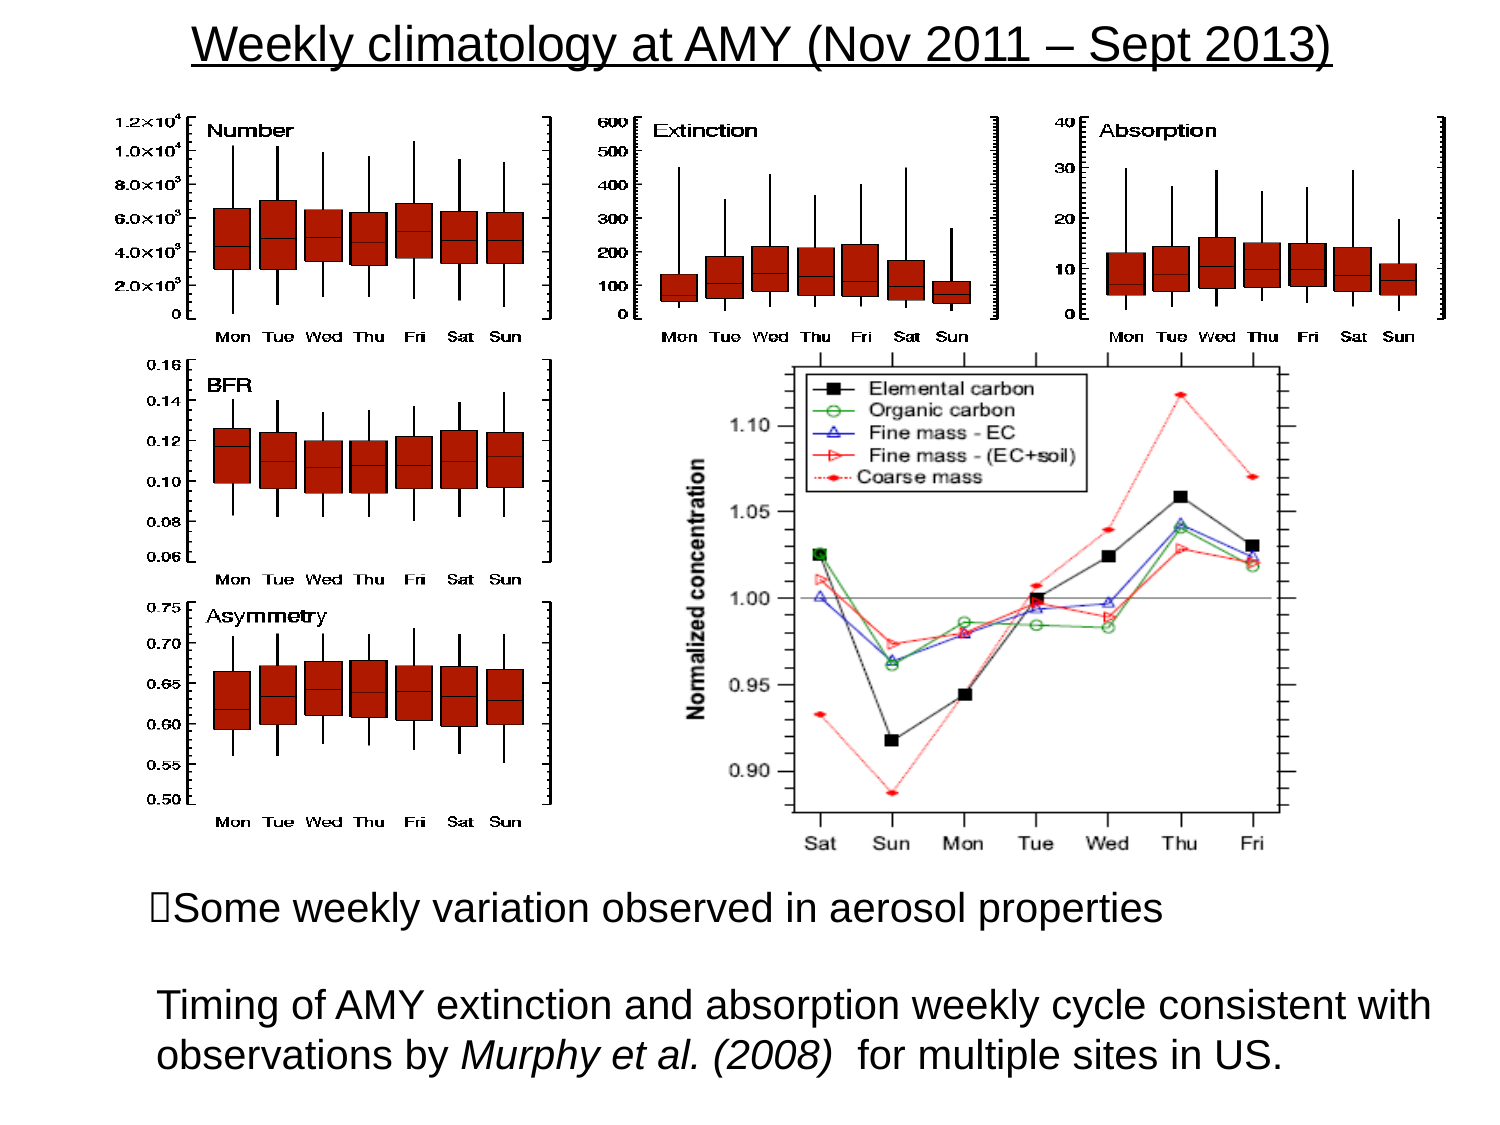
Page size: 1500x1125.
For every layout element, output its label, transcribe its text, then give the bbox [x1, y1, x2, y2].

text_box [585, 348, 1500, 879]
text_box Weekly climatology at AMY (Nov 2011 – Sept 2013) [176, 3, 1349, 79]
text_box Some weekly variation observed in aerosol properties [132, 873, 1500, 939]
text_box Timing of AMY extinction and absorption weekly cycle consistent with observations by Murphy et al. (2008) for multiple sites in US. [141, 970, 1500, 1086]
picture [62, 92, 1458, 838]
